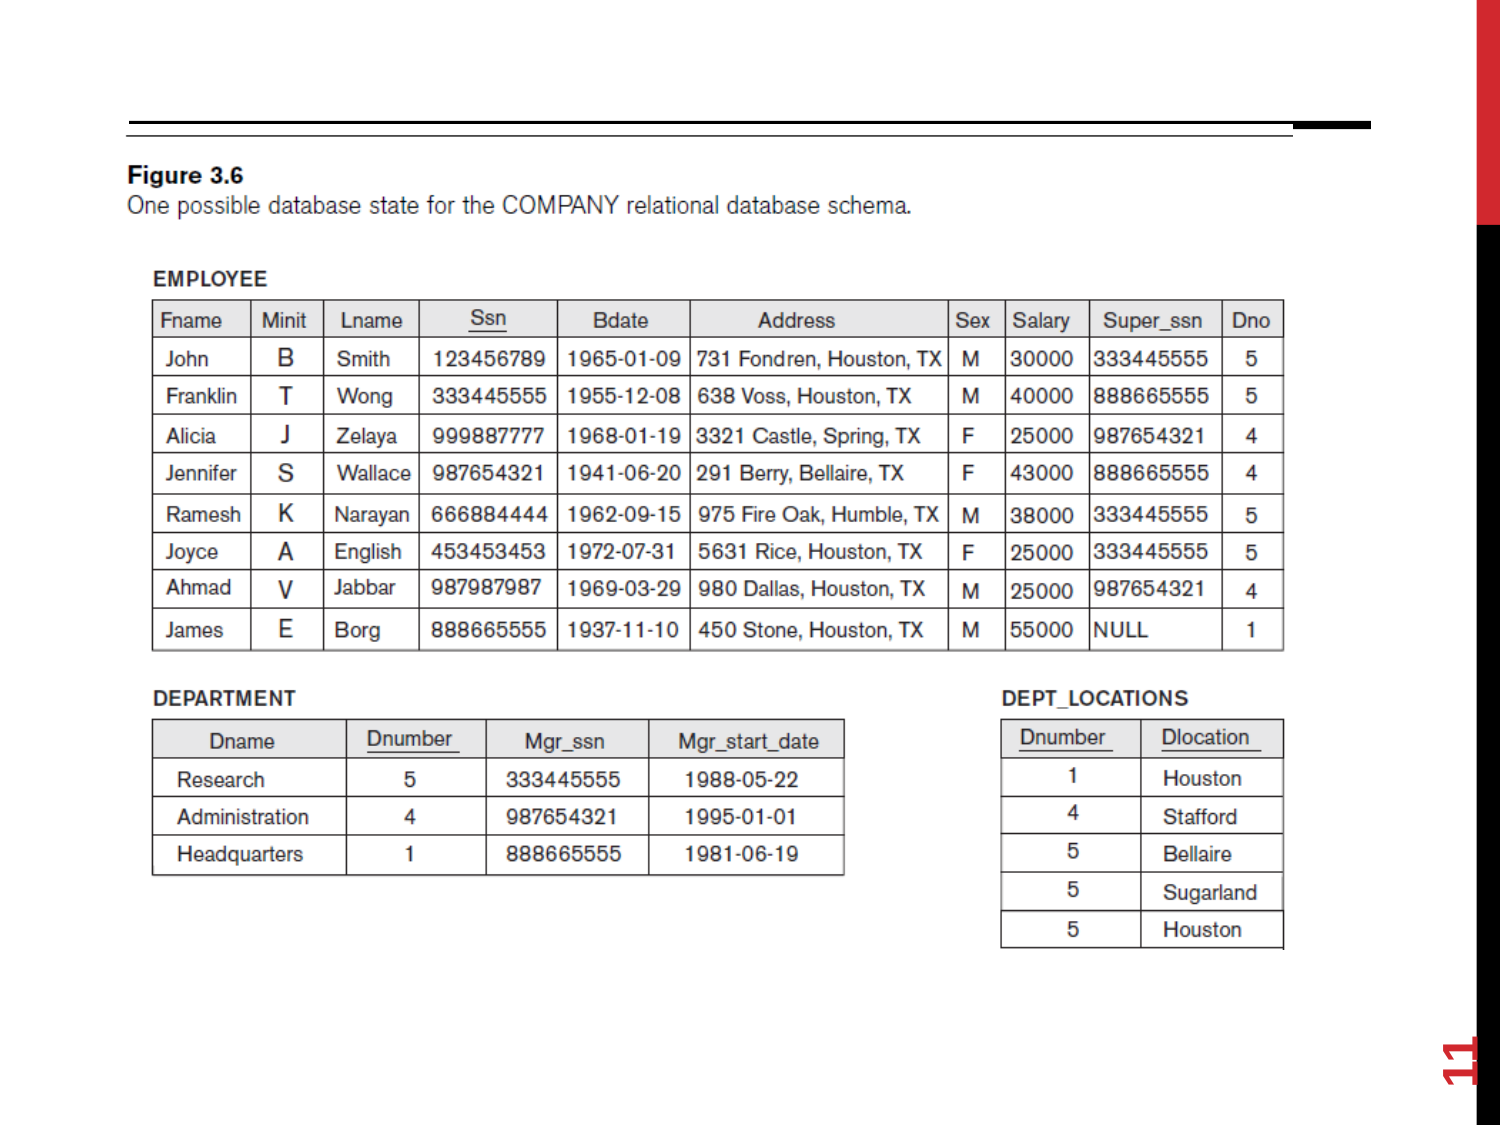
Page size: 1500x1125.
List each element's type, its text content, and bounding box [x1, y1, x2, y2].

slide_number 11 [1427, 887, 1488, 1104]
picture [111, 124, 1293, 951]
